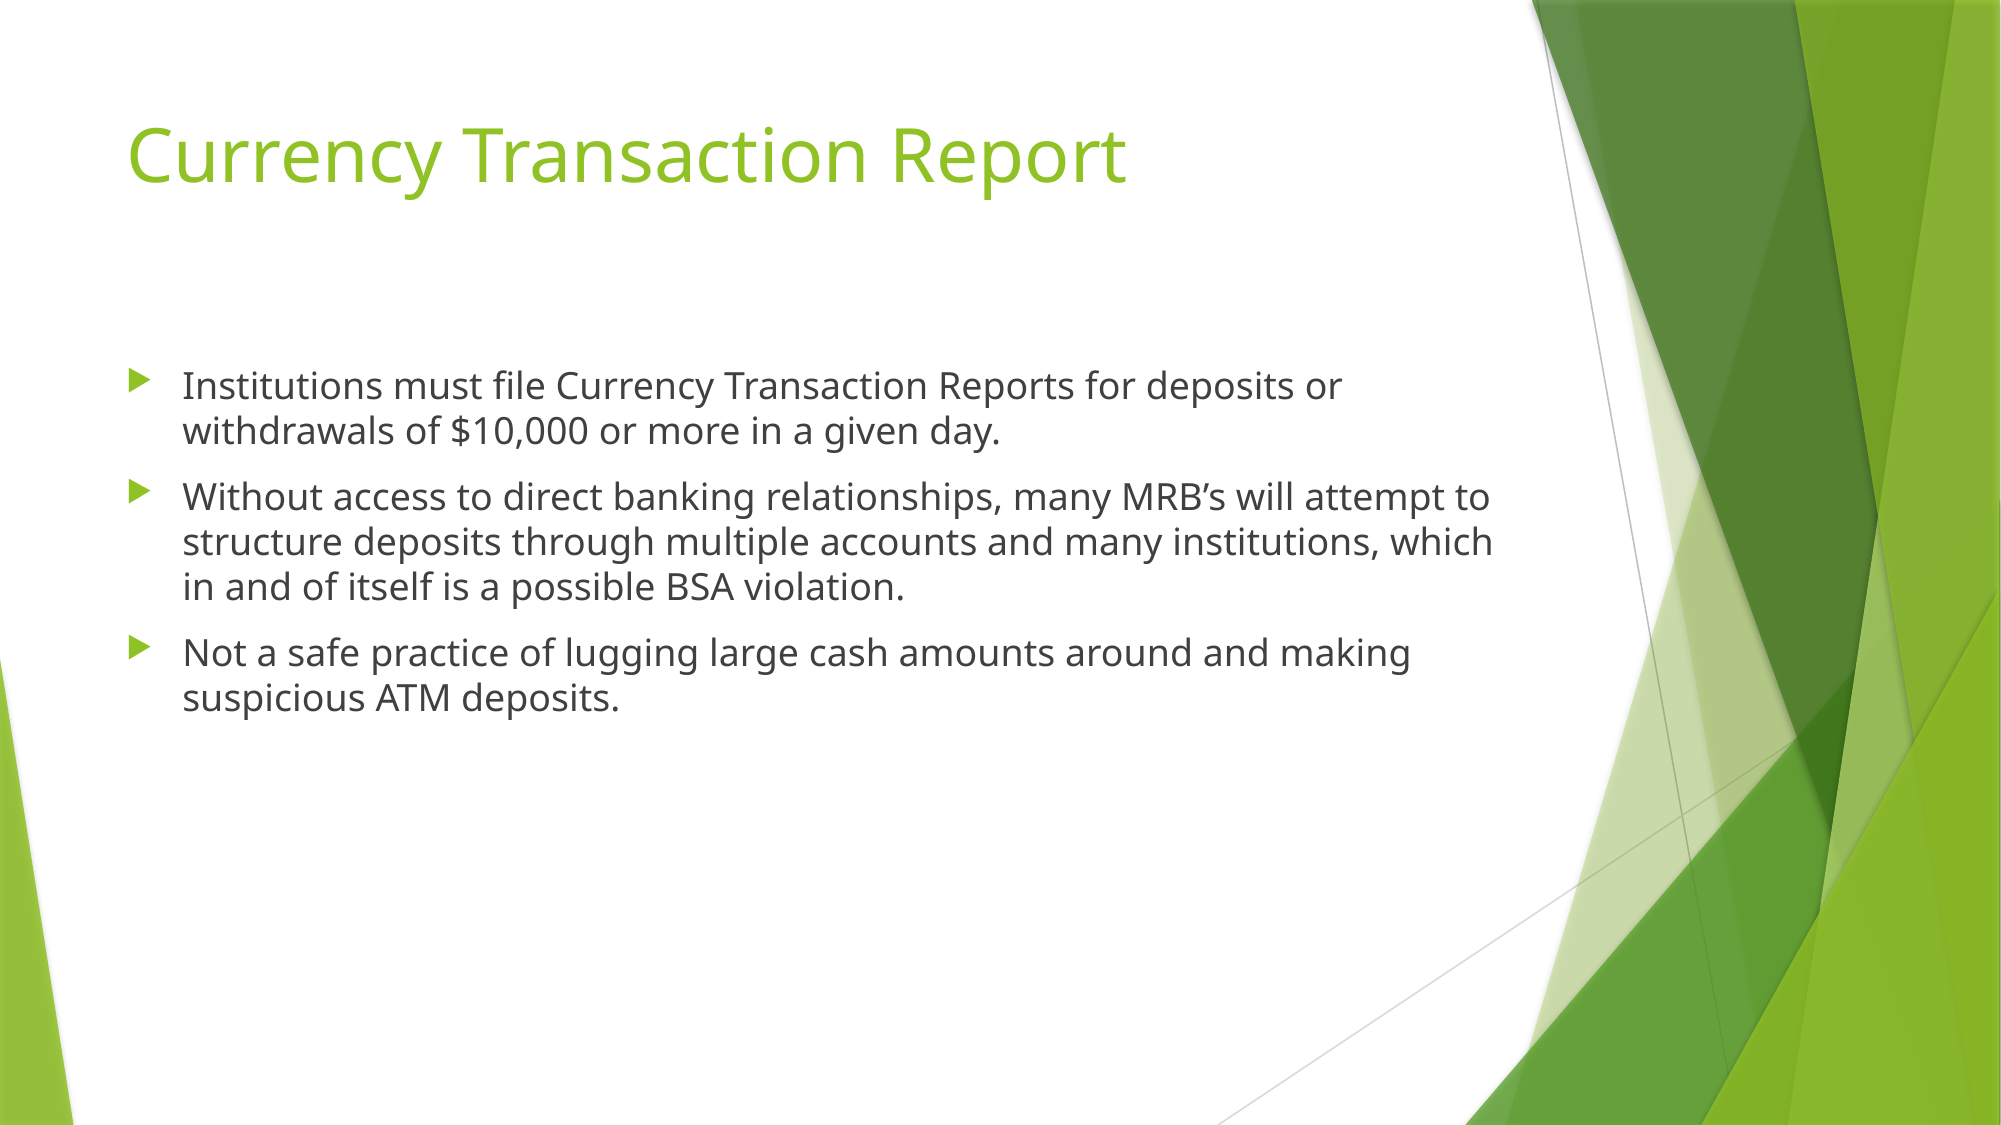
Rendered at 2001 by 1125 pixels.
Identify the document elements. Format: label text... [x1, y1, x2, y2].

title Currency Transaction Report [111, 99, 1522, 317]
list Institutions must file Currency Transaction Reports for deposits or withdrawals of $10,000 or more in a given day. Without access to direct banking relationships, many MRB’s will attempt to structure deposits through multiple accounts and many institutions, which in and of itself is a possible BSA violation. Not a safe practice of lugging large cash amounts around and making suspicious ATM deposits. [111, 354, 1522, 992]
